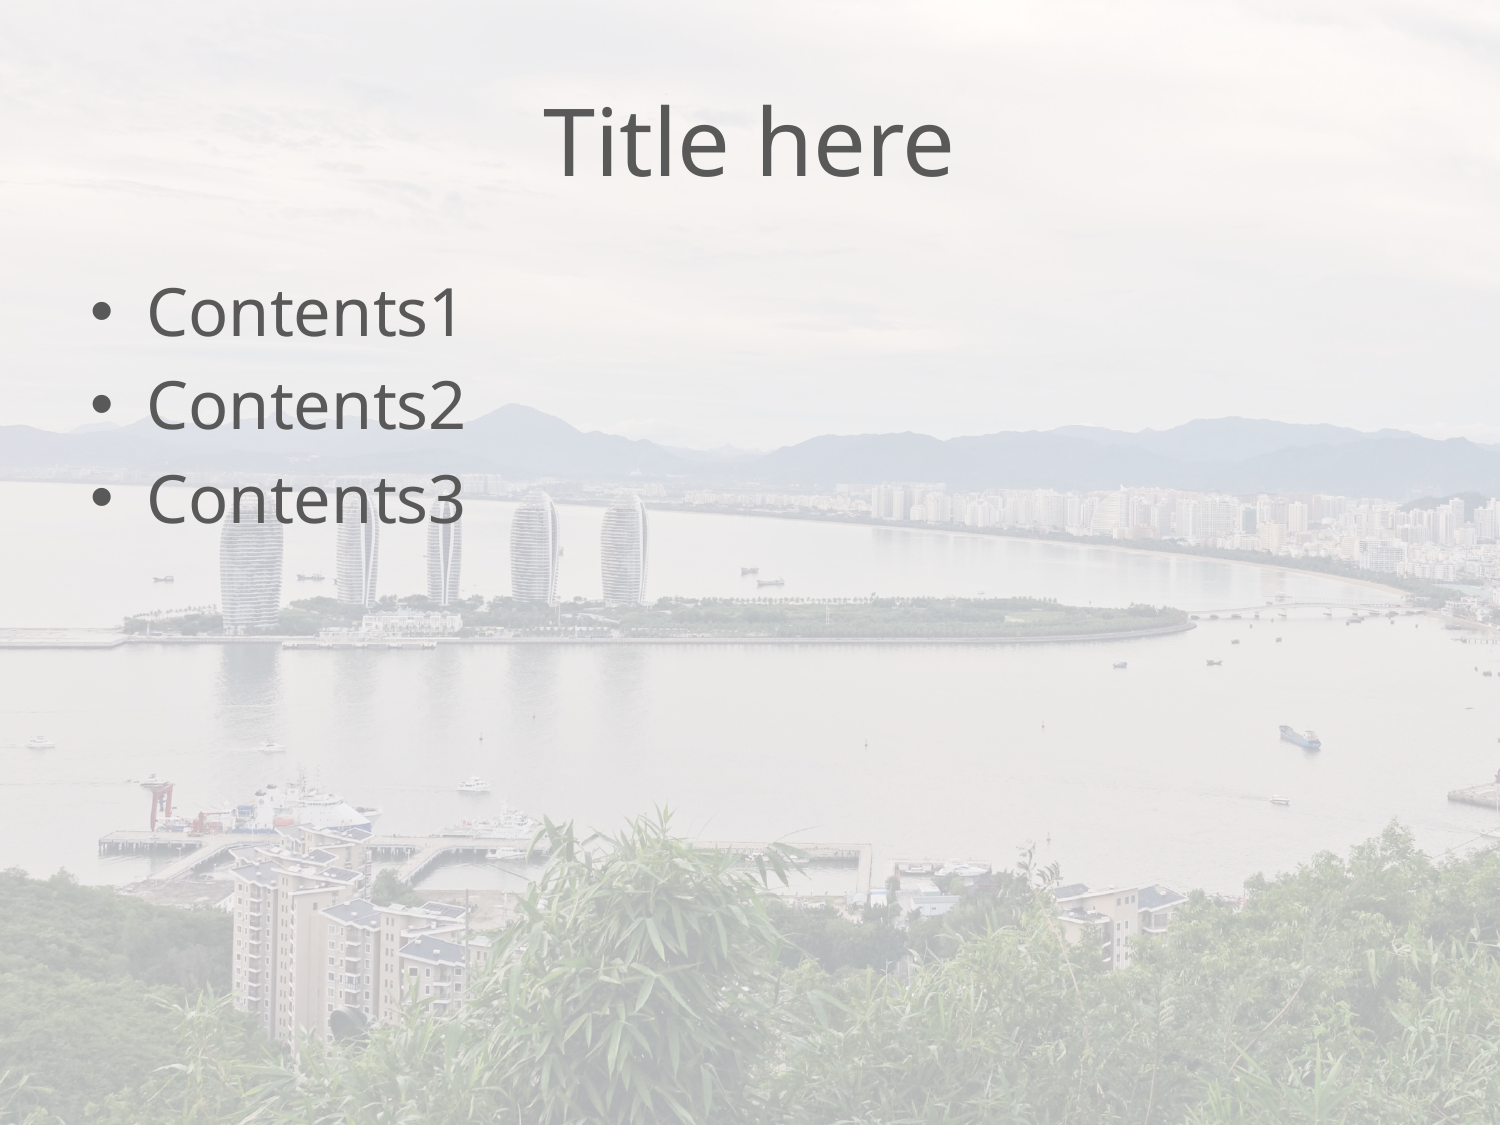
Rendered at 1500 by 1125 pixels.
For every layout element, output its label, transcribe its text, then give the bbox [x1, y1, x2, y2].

text_box [0, 0, 1500, 1125]
list Contents1 Contents2 Contents3 [75, 262, 1425, 1005]
title Title here [75, 45, 1425, 233]
